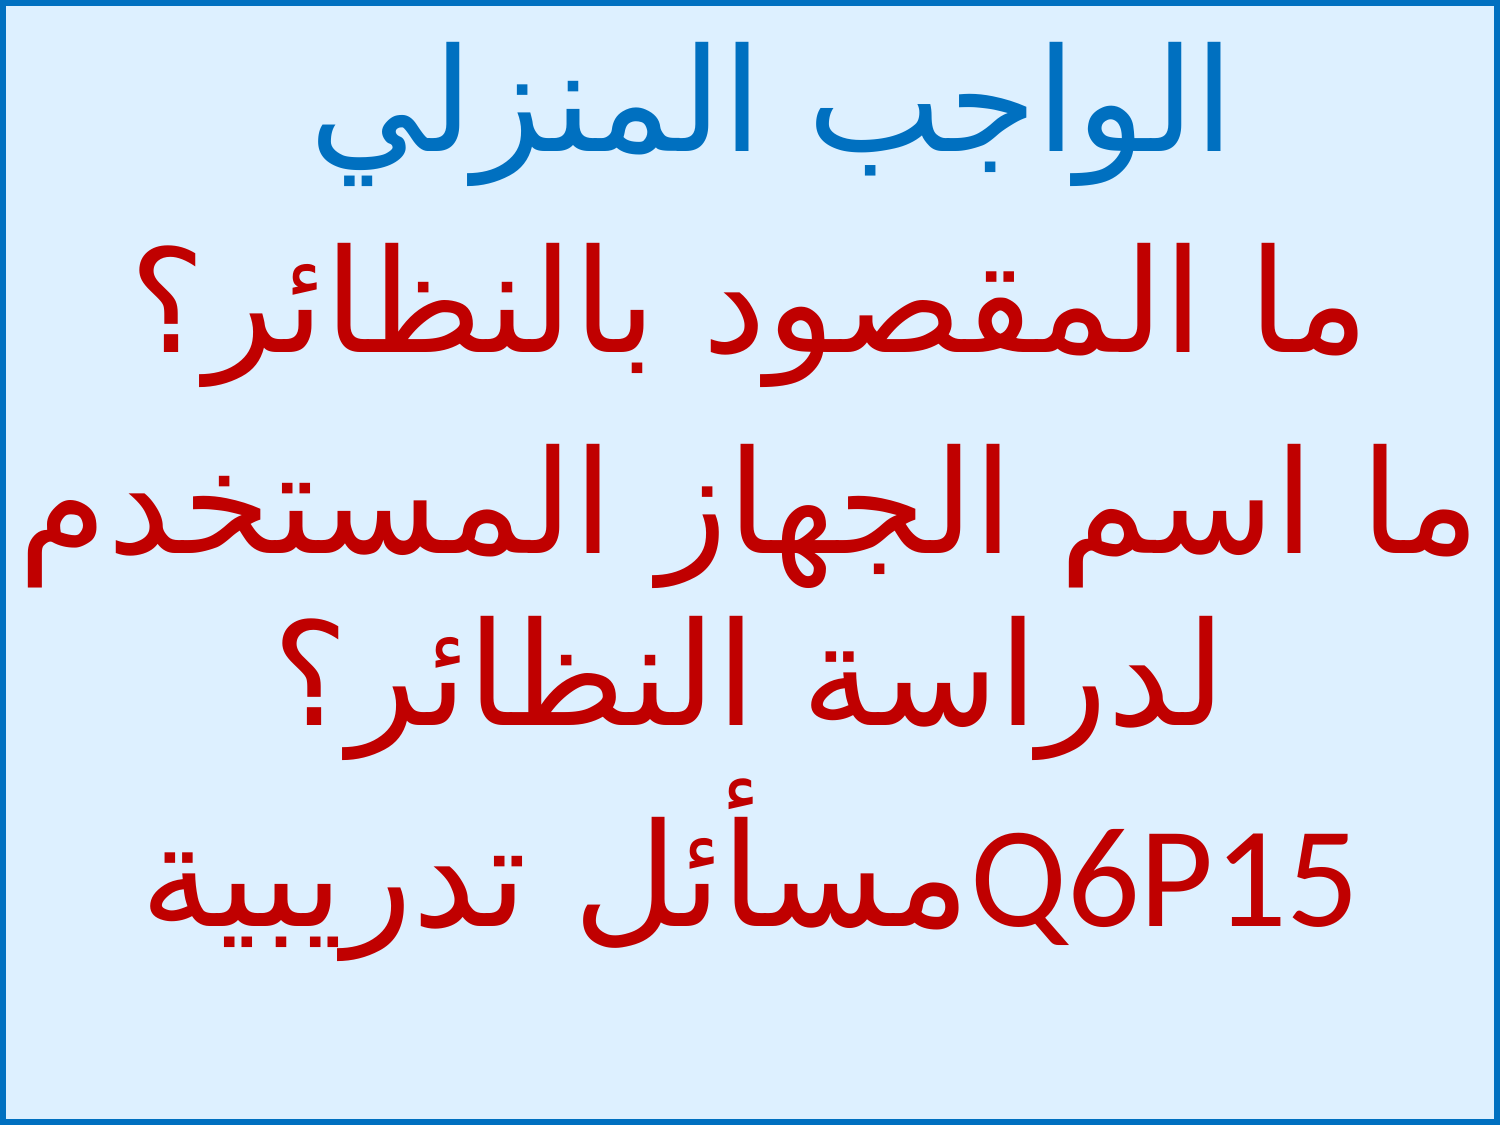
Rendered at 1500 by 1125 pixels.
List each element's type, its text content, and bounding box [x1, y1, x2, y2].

text_box الواجب المنزلي ما المقصود بالنظائر؟ ما اسم الجهاز المستخدم لدراسة النظائر؟ Q6P15مسأئل تدريبية [0, 0, 1500, 1125]
